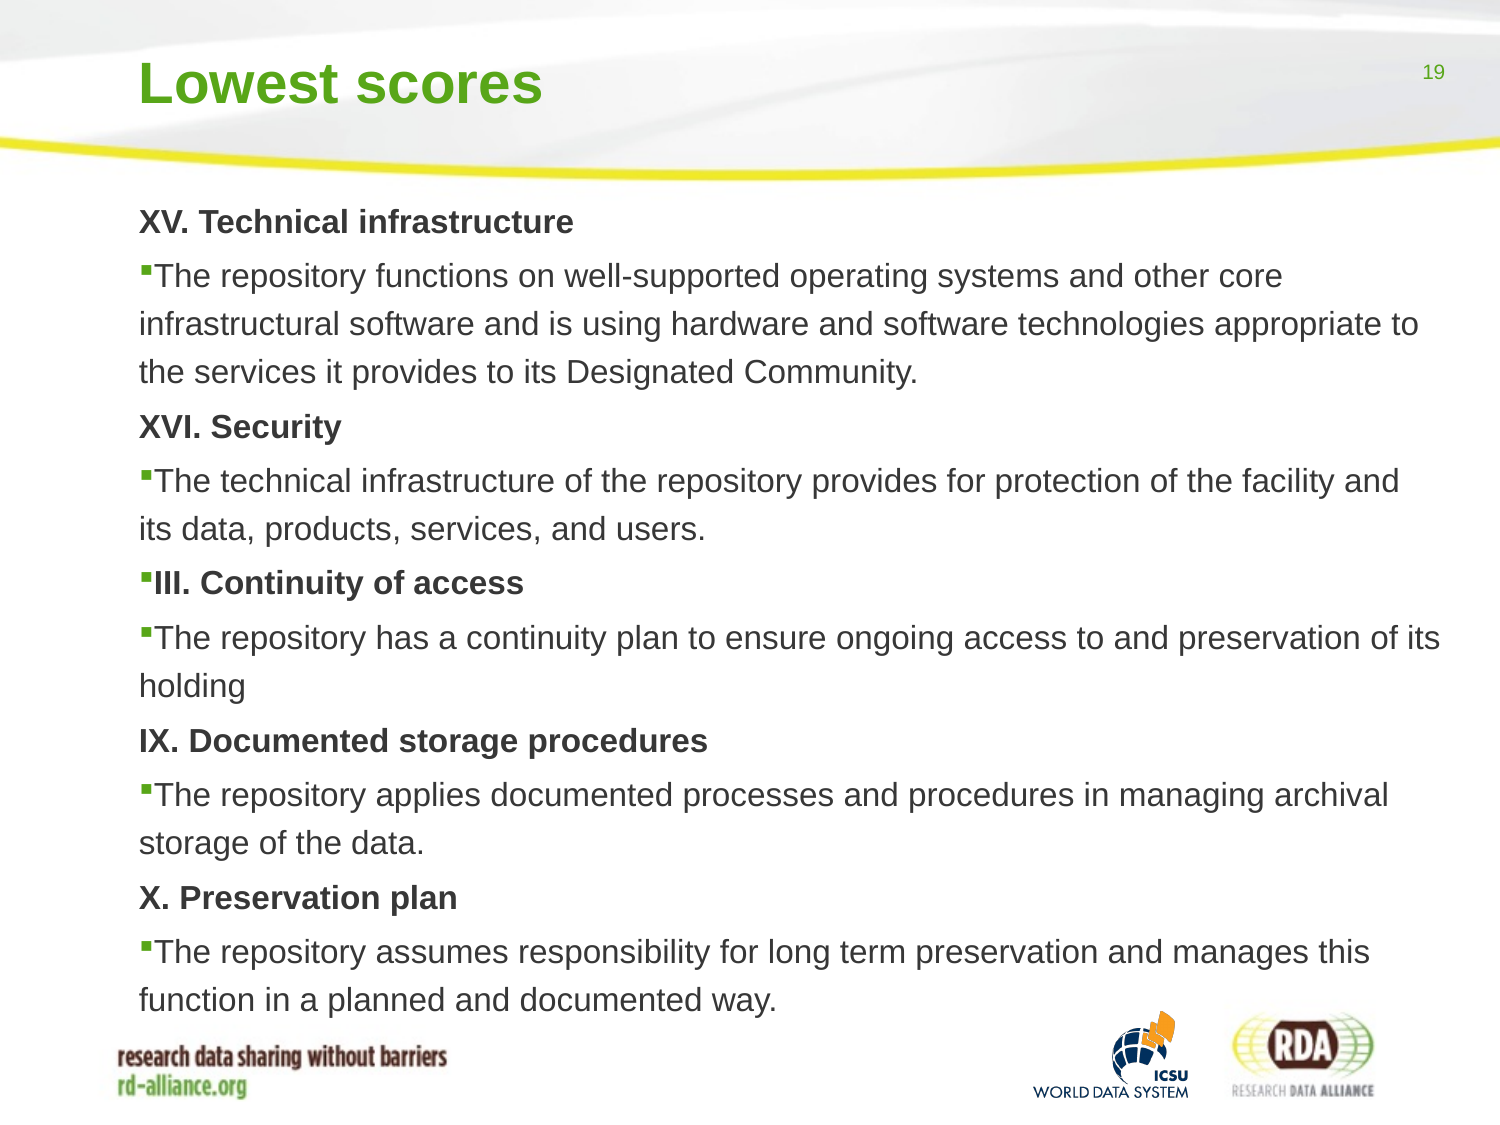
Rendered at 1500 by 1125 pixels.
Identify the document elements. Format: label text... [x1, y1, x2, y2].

list XV. Technical infrastructure The repository functions on well-supported operating systems and other core infrastructural software and is using hardware and software technologies appropriate to the services it provides to its Designated Community. XVI. Security The technical infrastructure of the repository provides for protection of the facility and its data, products, services, and users. III. Continuity of access The repository has a continuity plan to ensure ongoing access to and preservation of its holding IX. Documented storage procedures The repository applies documented processes and procedures in managing archival storage of the data. X. Preservation plan The repository assumes responsibility for long term preservation and manages this function in a planned and documented way. [123, 184, 1459, 970]
picture [0, 0, 1500, 1125]
title Lowest scores [123, 0, 1365, 161]
